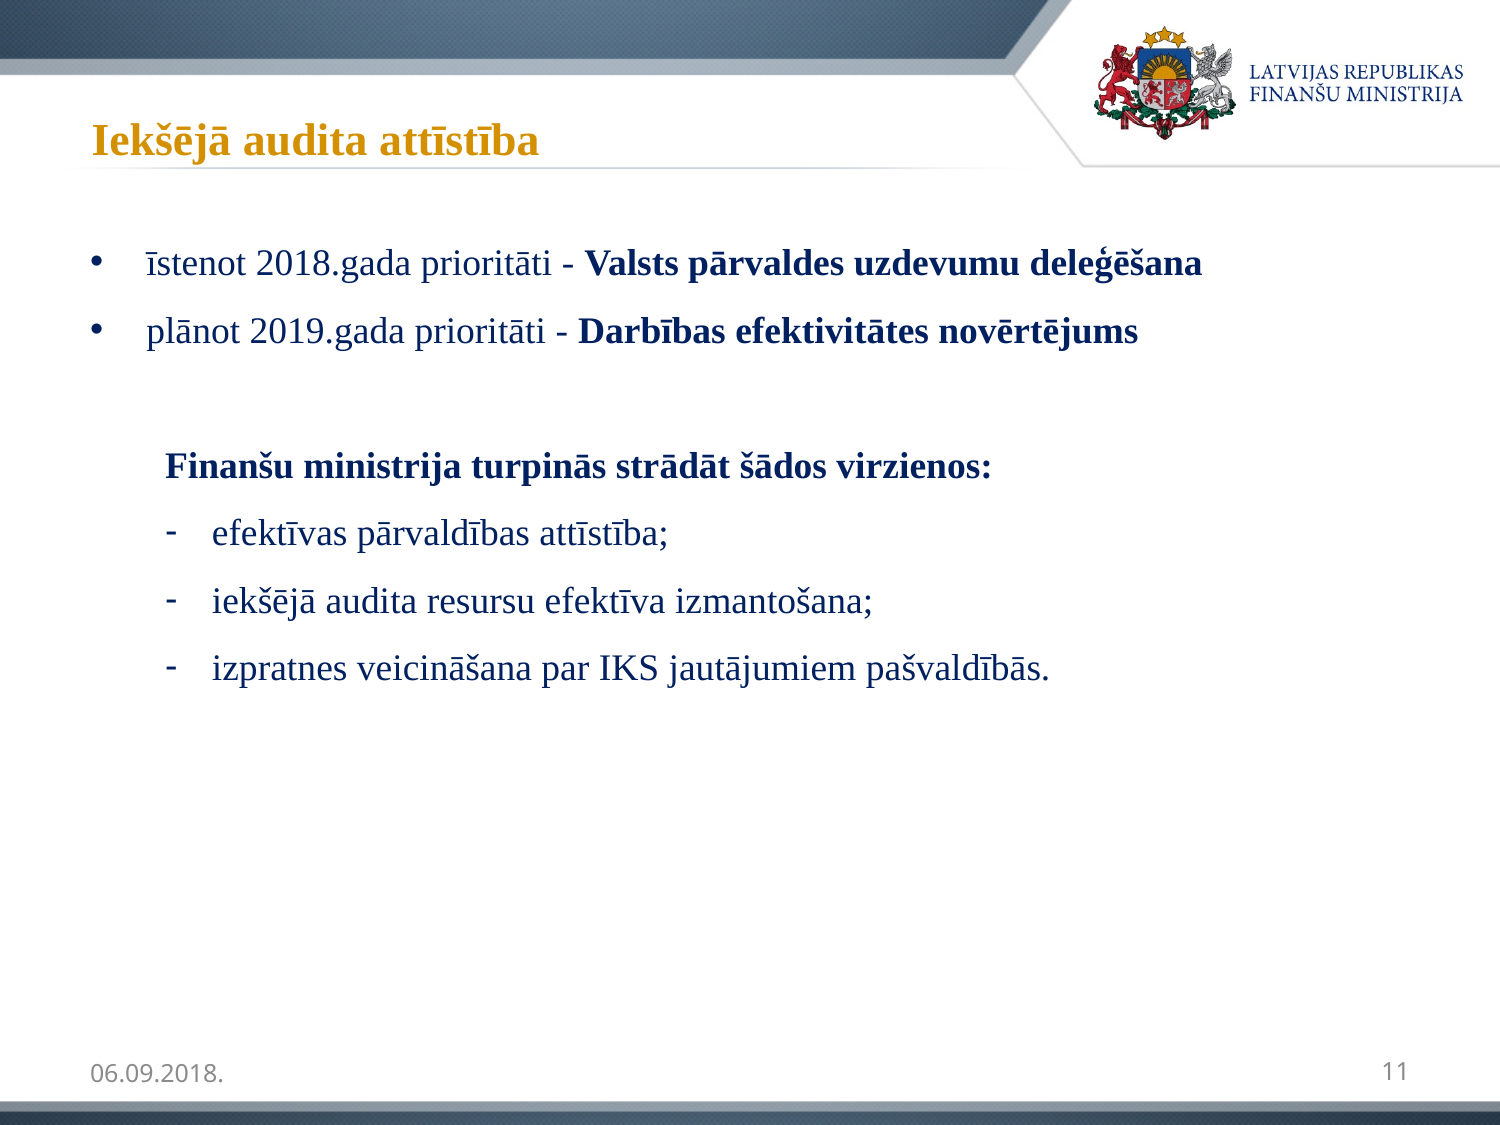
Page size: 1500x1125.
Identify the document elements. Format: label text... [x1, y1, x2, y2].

title Iekšējā audita attīstība [76, 101, 1010, 173]
slide_number 11 [1074, 1042, 1425, 1103]
picture [0, 0, 1500, 1125]
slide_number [75, 1042, 425, 1103]
list īstenot 2018.gada prioritāti - Valsts pārvaldes uzdevumu deleģēšana plānot 2019.gada prioritāti - Darbības efektivitātes novērtējums Finanšu ministrija turpinās strādāt šādos virzienos: efektīvas pārvaldības attīstība; iekšējā audita resursu efektīva izmantošana; izpratnes veicināšana par IKS jautājumiem pašvaldībās. [75, 208, 1425, 1005]
